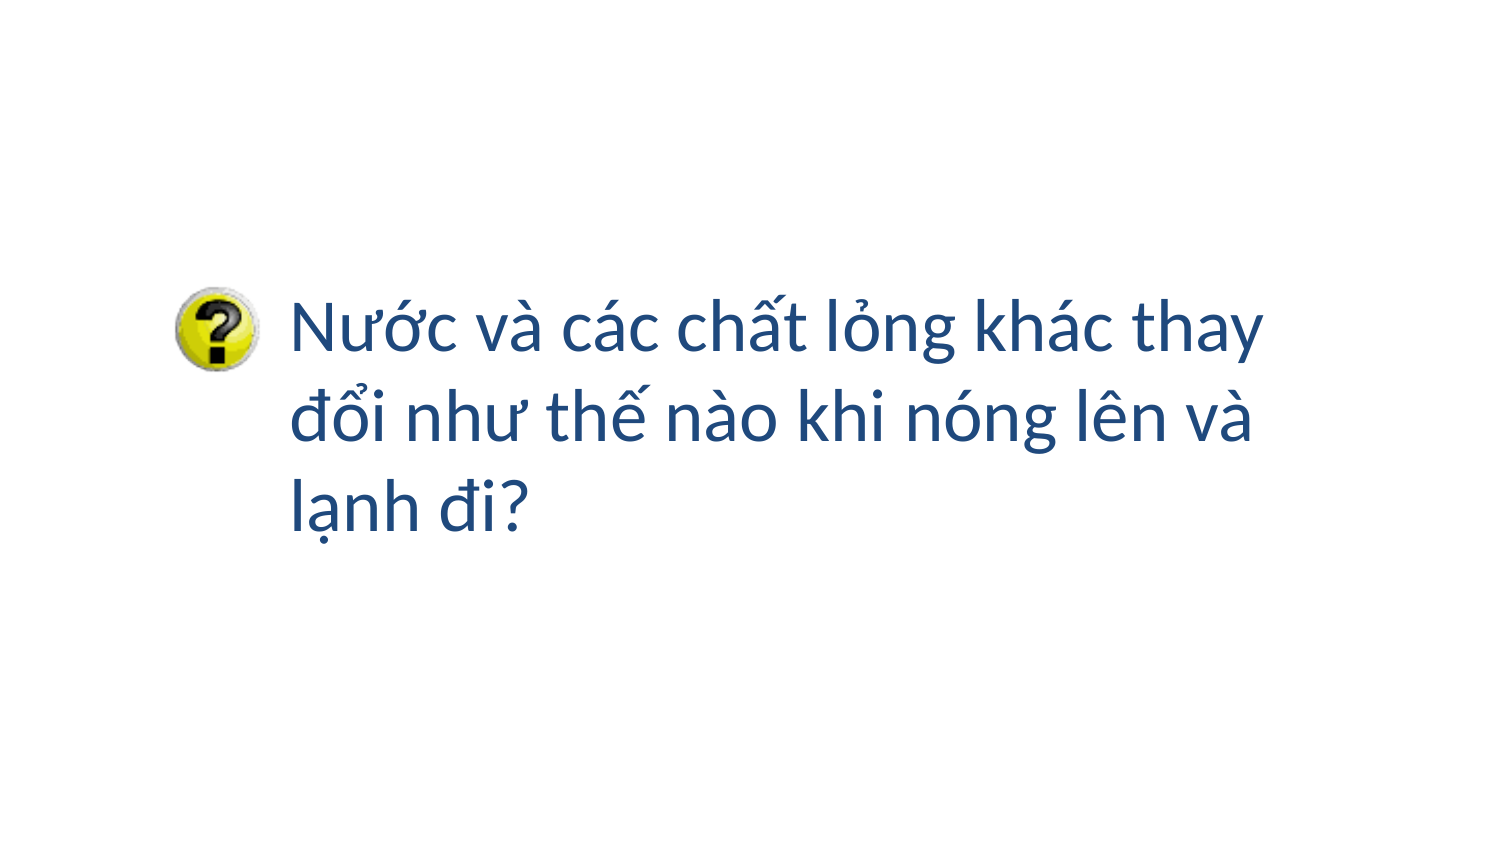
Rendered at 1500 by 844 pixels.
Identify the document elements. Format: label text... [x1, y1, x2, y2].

picture [161, 277, 276, 390]
text_box Nước và các chất lỏng khác thay đổi như thế nào khi nóng lên và lạnh đi? [275, 269, 1375, 555]
